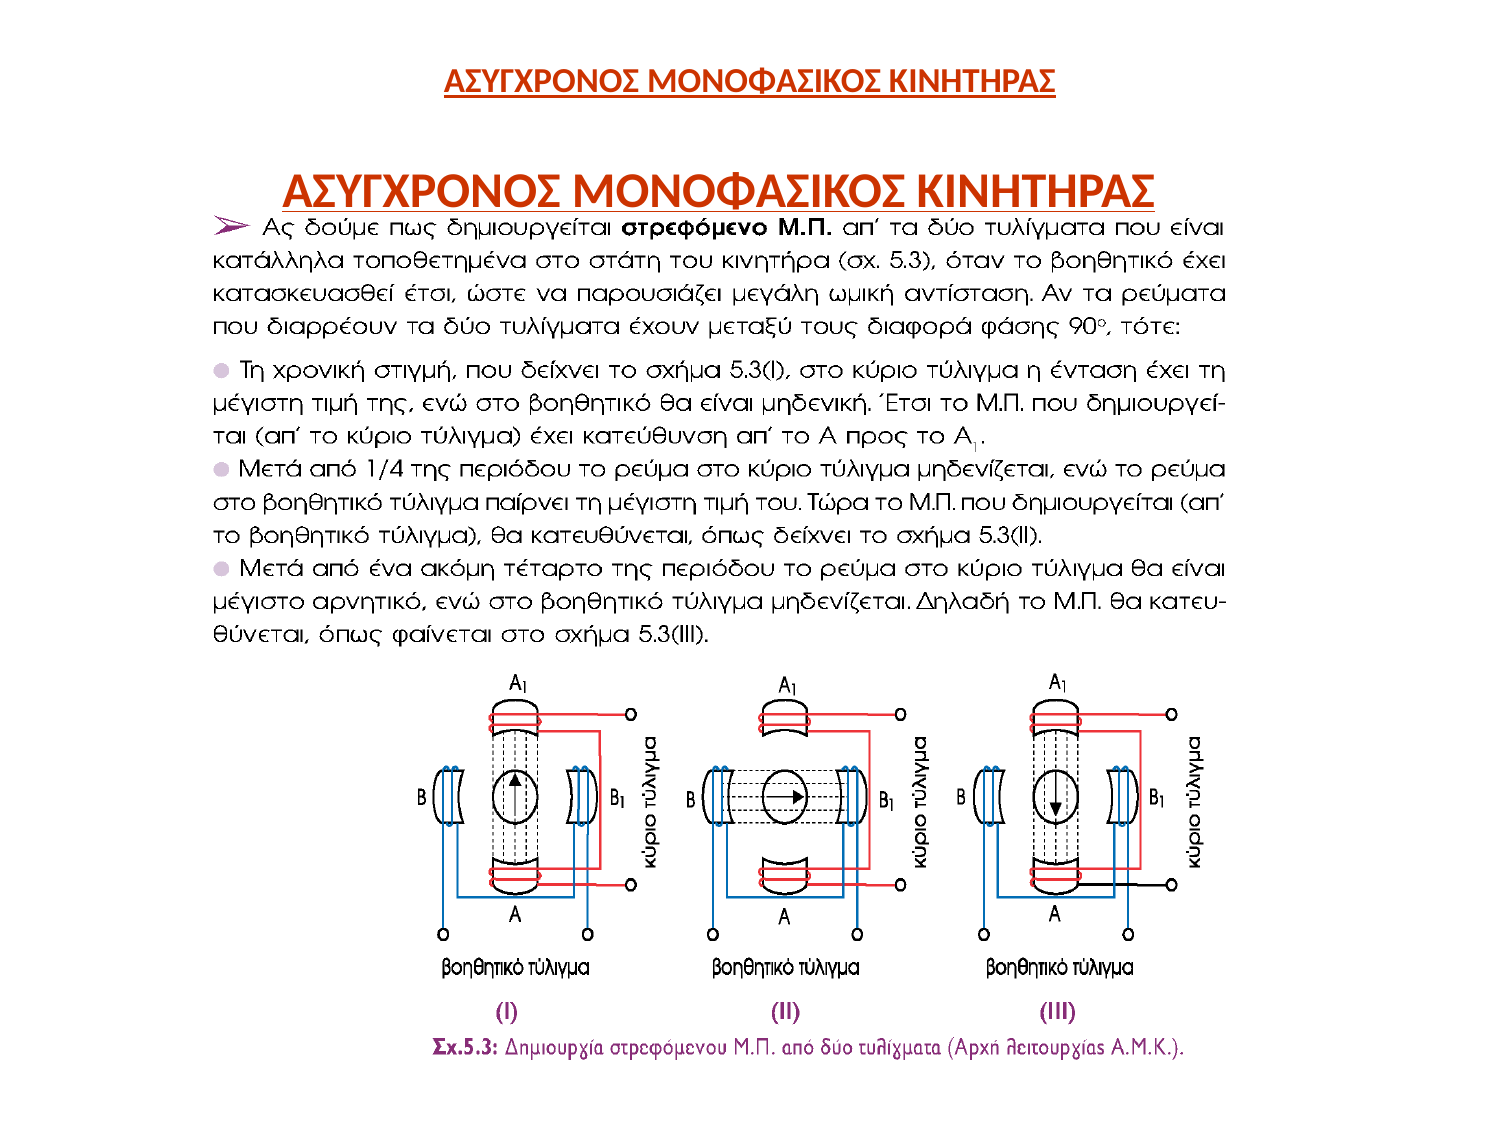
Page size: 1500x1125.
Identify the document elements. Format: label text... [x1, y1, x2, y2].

subtitle ΑΣΥΓΧΡΟΝΟΣ ΜΟΝΟΦΑΣΙΚΟΣ ΚΙΝΗΤΗΡΑΣ [24, 149, 1413, 1000]
picture [187, 212, 1238, 1076]
title ΑΣΥΓΧΡΟΝΟΣ ΜΟΝΟΦΑΣΙΚΟΣ ΚΙΝΗΤΗΡΑΣ [112, 50, 1388, 149]
